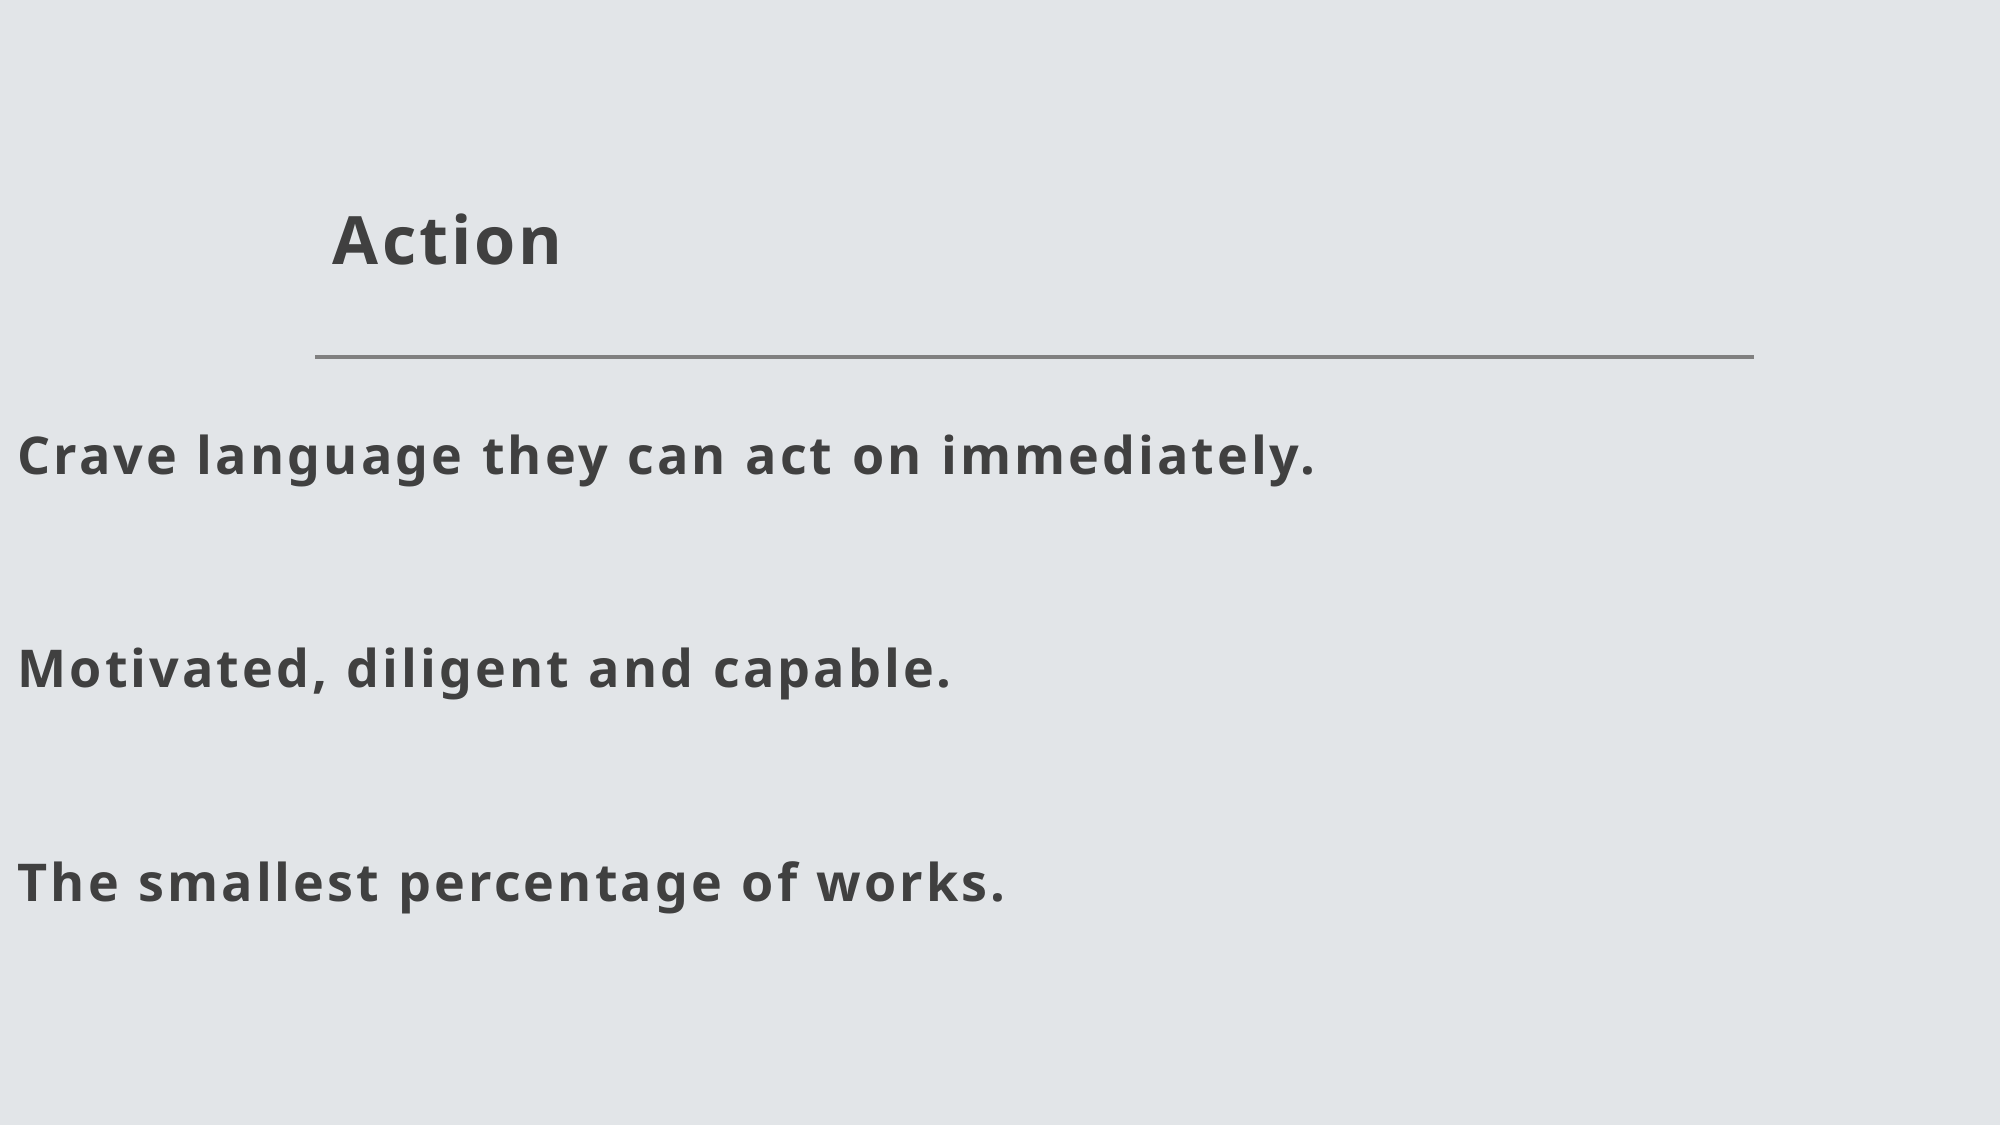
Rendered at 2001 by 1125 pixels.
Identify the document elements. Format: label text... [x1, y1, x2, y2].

list Crave language they can act on immediately. Motivated, diligent and capable. The smallest percentage of works. [0, 379, 2000, 979]
title Action [315, 72, 1754, 294]
